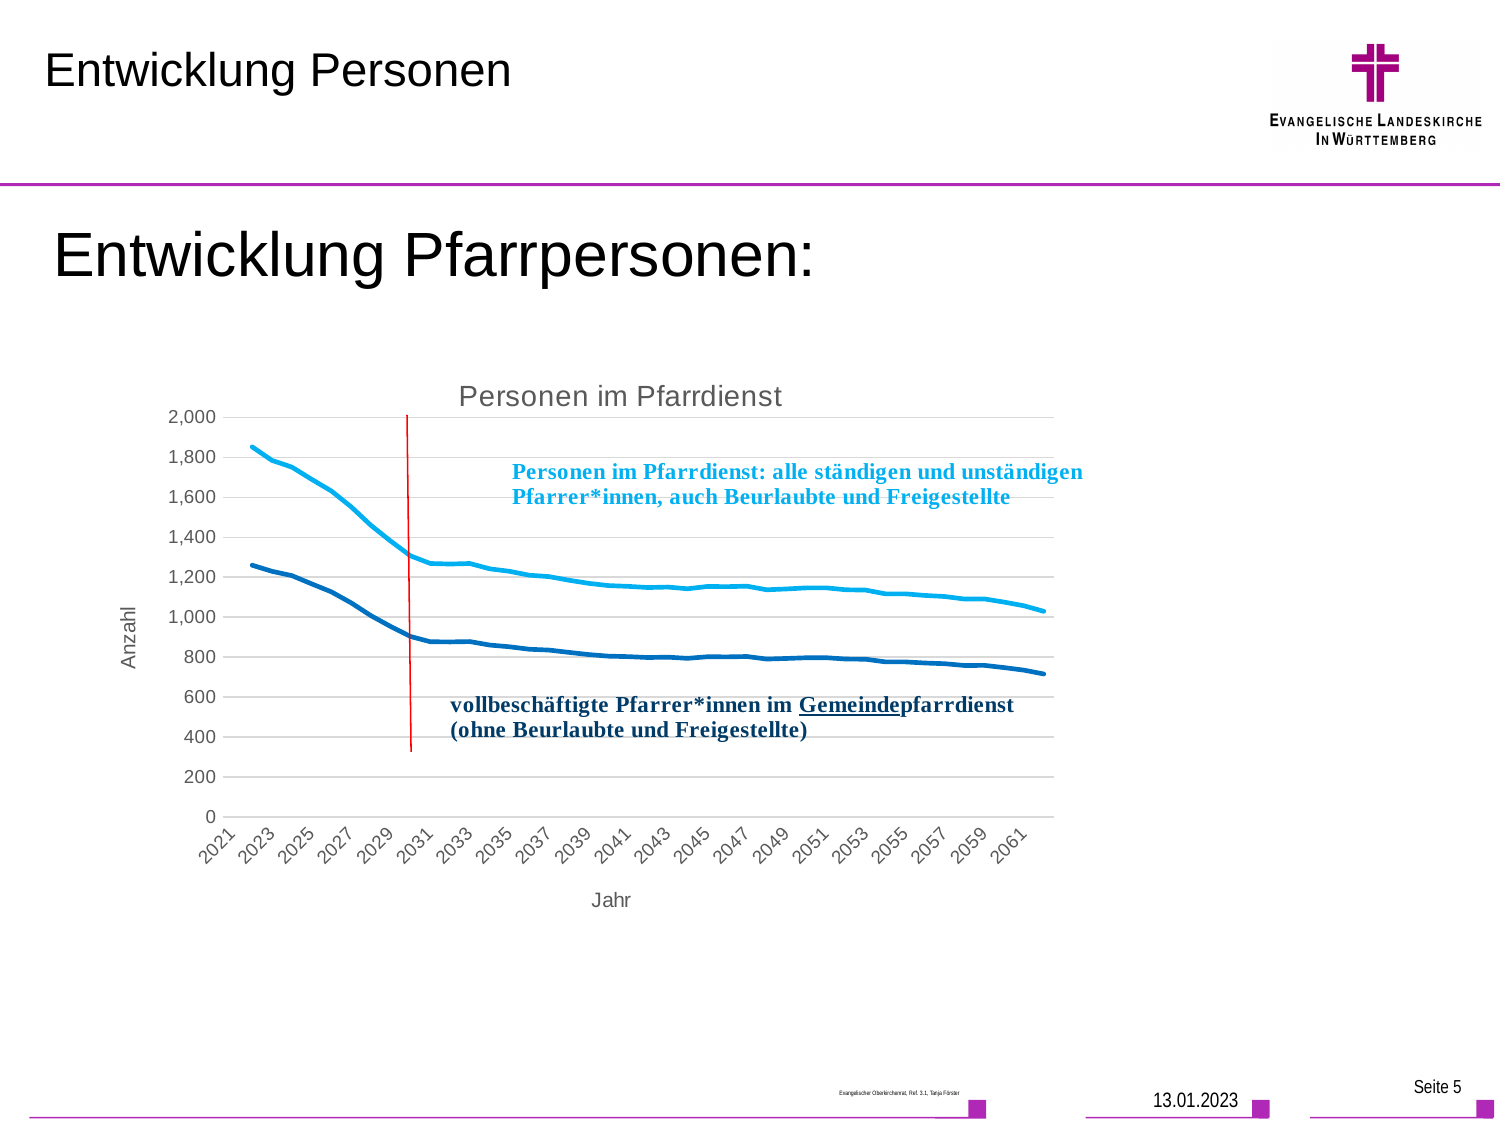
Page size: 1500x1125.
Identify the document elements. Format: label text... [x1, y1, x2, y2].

slide_number Seite 5 [1293, 1070, 1477, 1107]
picture [1269, 42, 1483, 151]
list Entwicklung Pfarrpersonen: [28, 214, 1447, 1030]
chart [76, 349, 1165, 1000]
footer Evangelischer Oberkirchenrat, Ref. 3.1, Tanja Förster [52, 1082, 975, 1107]
title Entwicklung Personen [29, 30, 1211, 162]
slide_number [1033, 1082, 1254, 1107]
